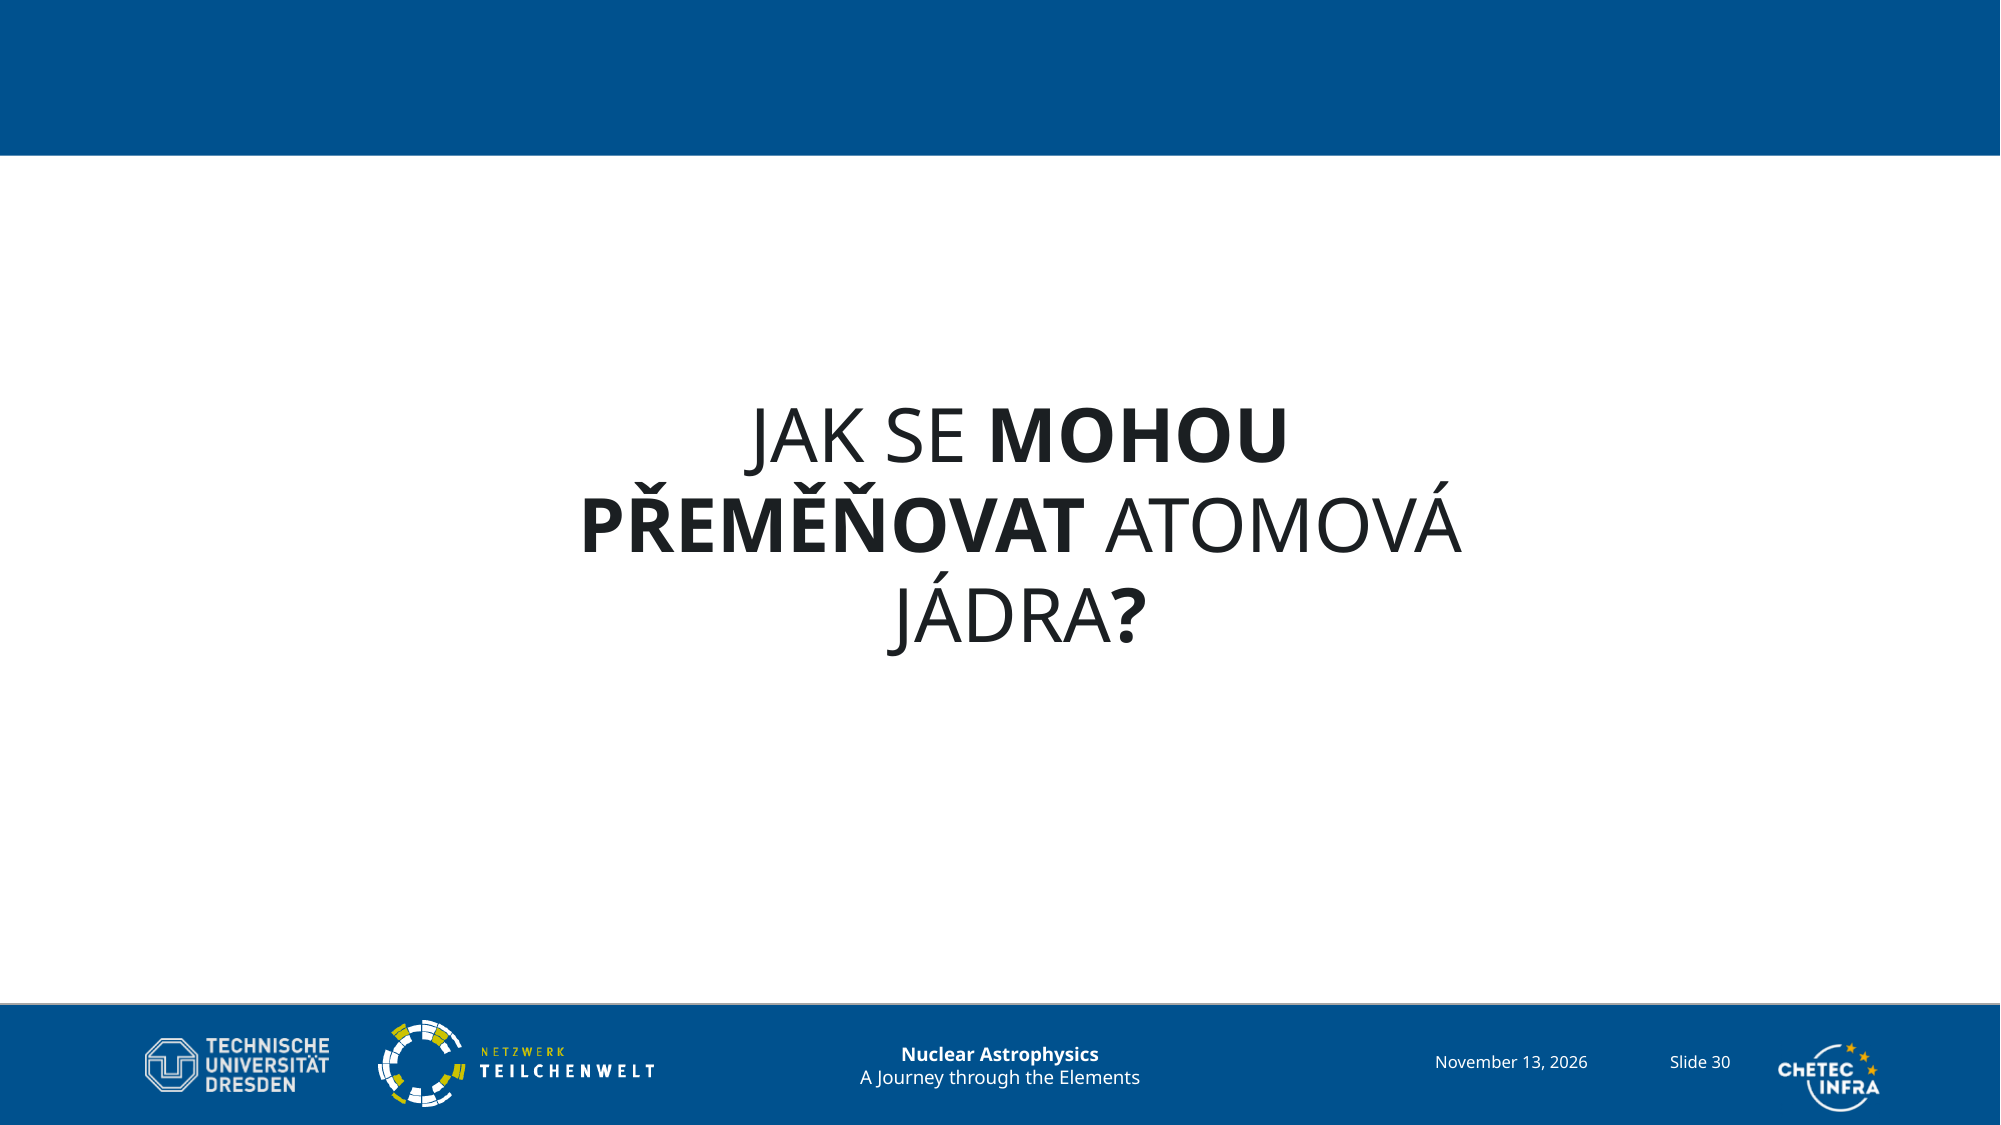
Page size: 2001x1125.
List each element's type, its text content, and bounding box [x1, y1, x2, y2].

picture [1778, 1033, 1880, 1121]
picture [378, 1020, 654, 1107]
list Jak se mohou přeměňovat atomová jádra? [552, 326, 1490, 719]
